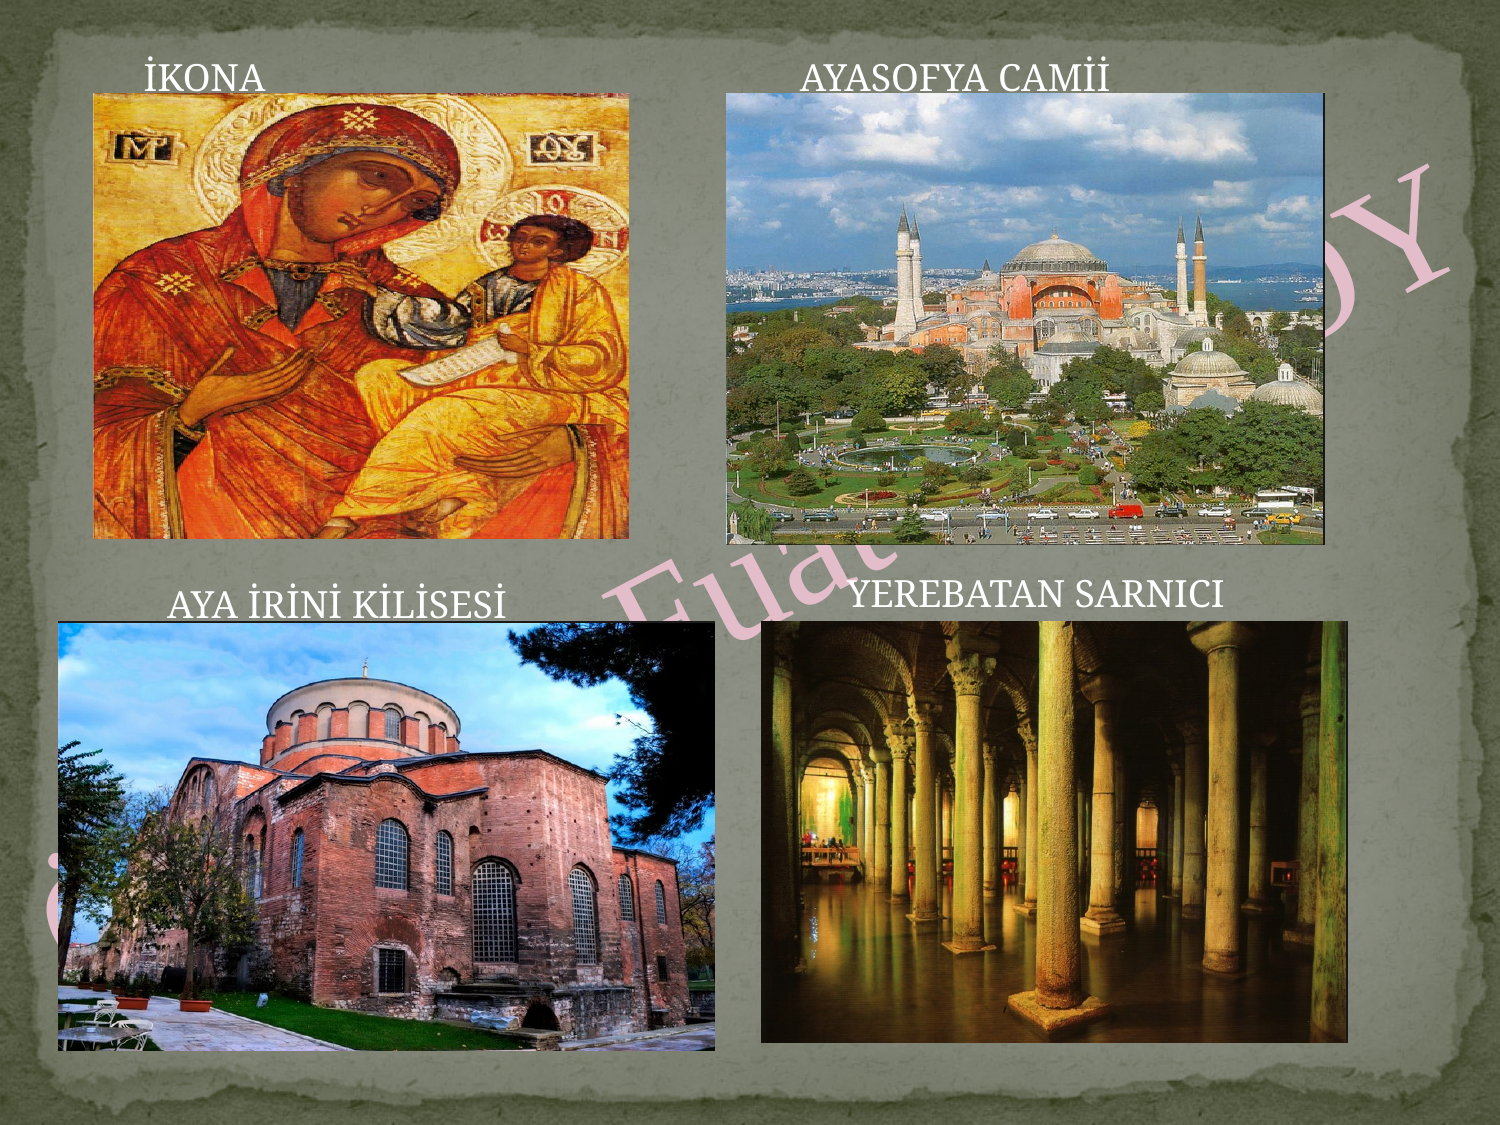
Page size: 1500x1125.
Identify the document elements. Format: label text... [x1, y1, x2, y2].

picture [726, 93, 1325, 545]
picture [93, 93, 629, 539]
text_box YEREBATAN SARNICI [832, 562, 1278, 610]
text_box AYA İRİNİ KİLİSESİ [152, 574, 657, 610]
picture [58, 621, 715, 1051]
text_box AYASOFYA CAMİİ [785, 46, 1325, 85]
text_box İKONA [128, 46, 621, 84]
picture [761, 621, 1348, 1043]
